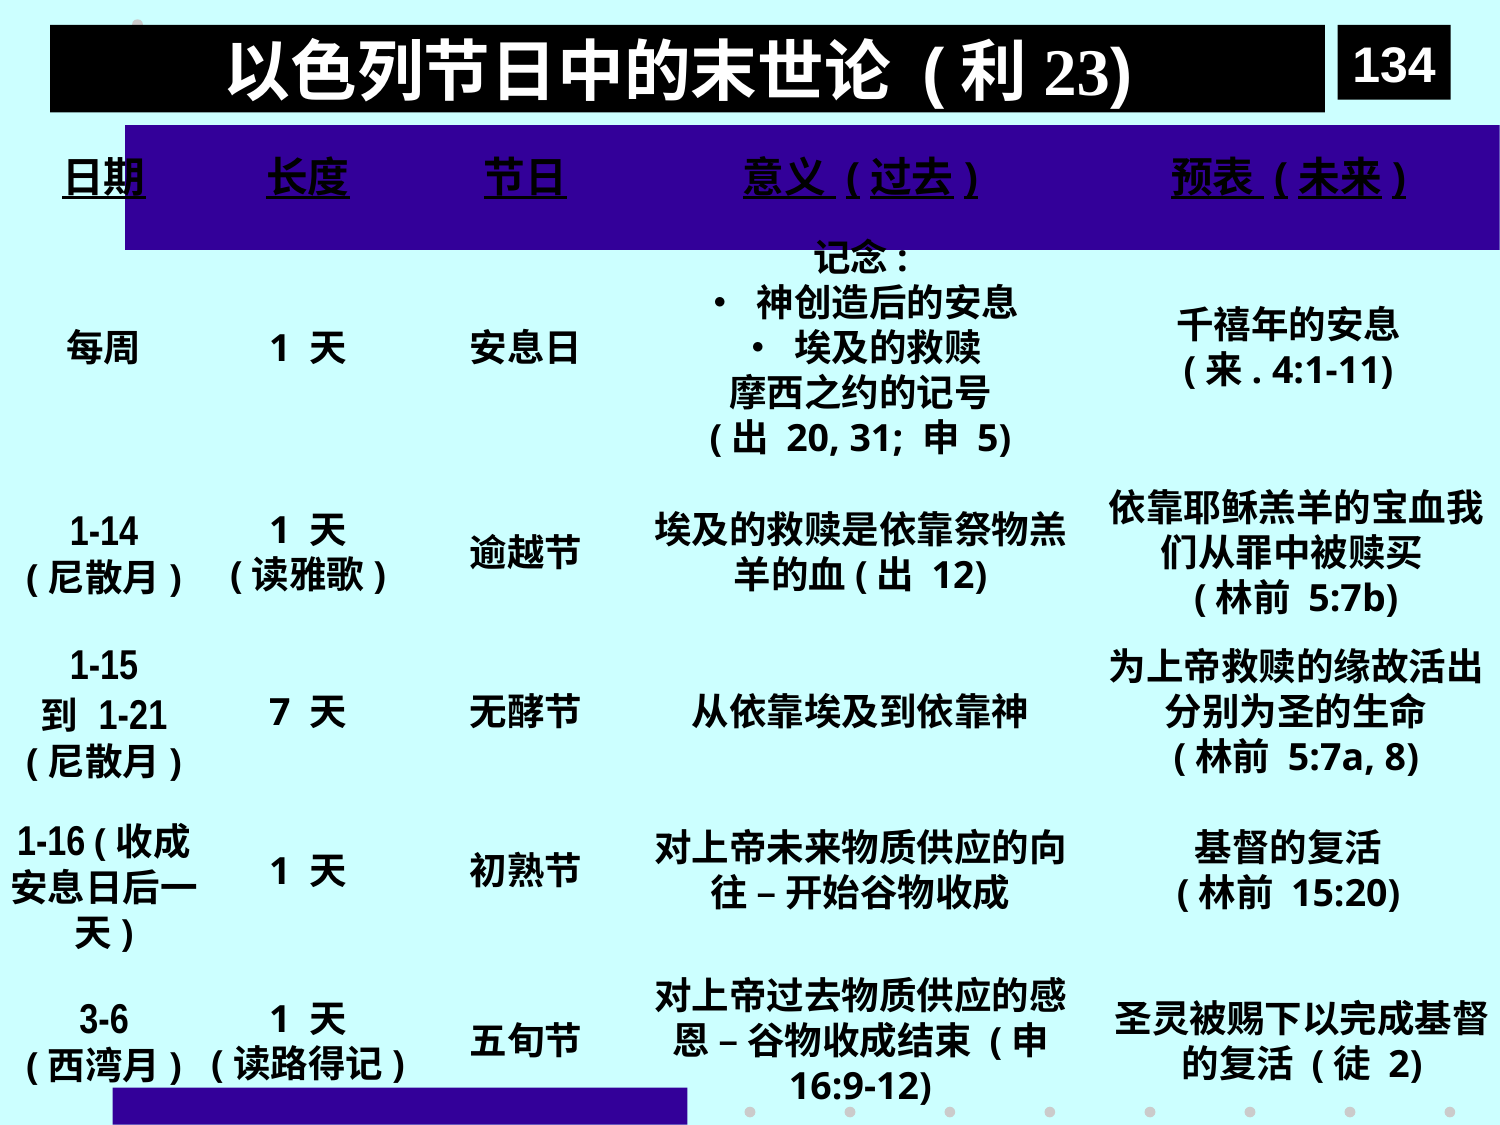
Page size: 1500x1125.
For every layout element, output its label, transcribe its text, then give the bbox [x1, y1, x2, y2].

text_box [0, 124, 1500, 1125]
text_box 134 [1337, 24, 1451, 100]
title 以色列节日中的末世论 (利23) [50, 24, 1325, 113]
